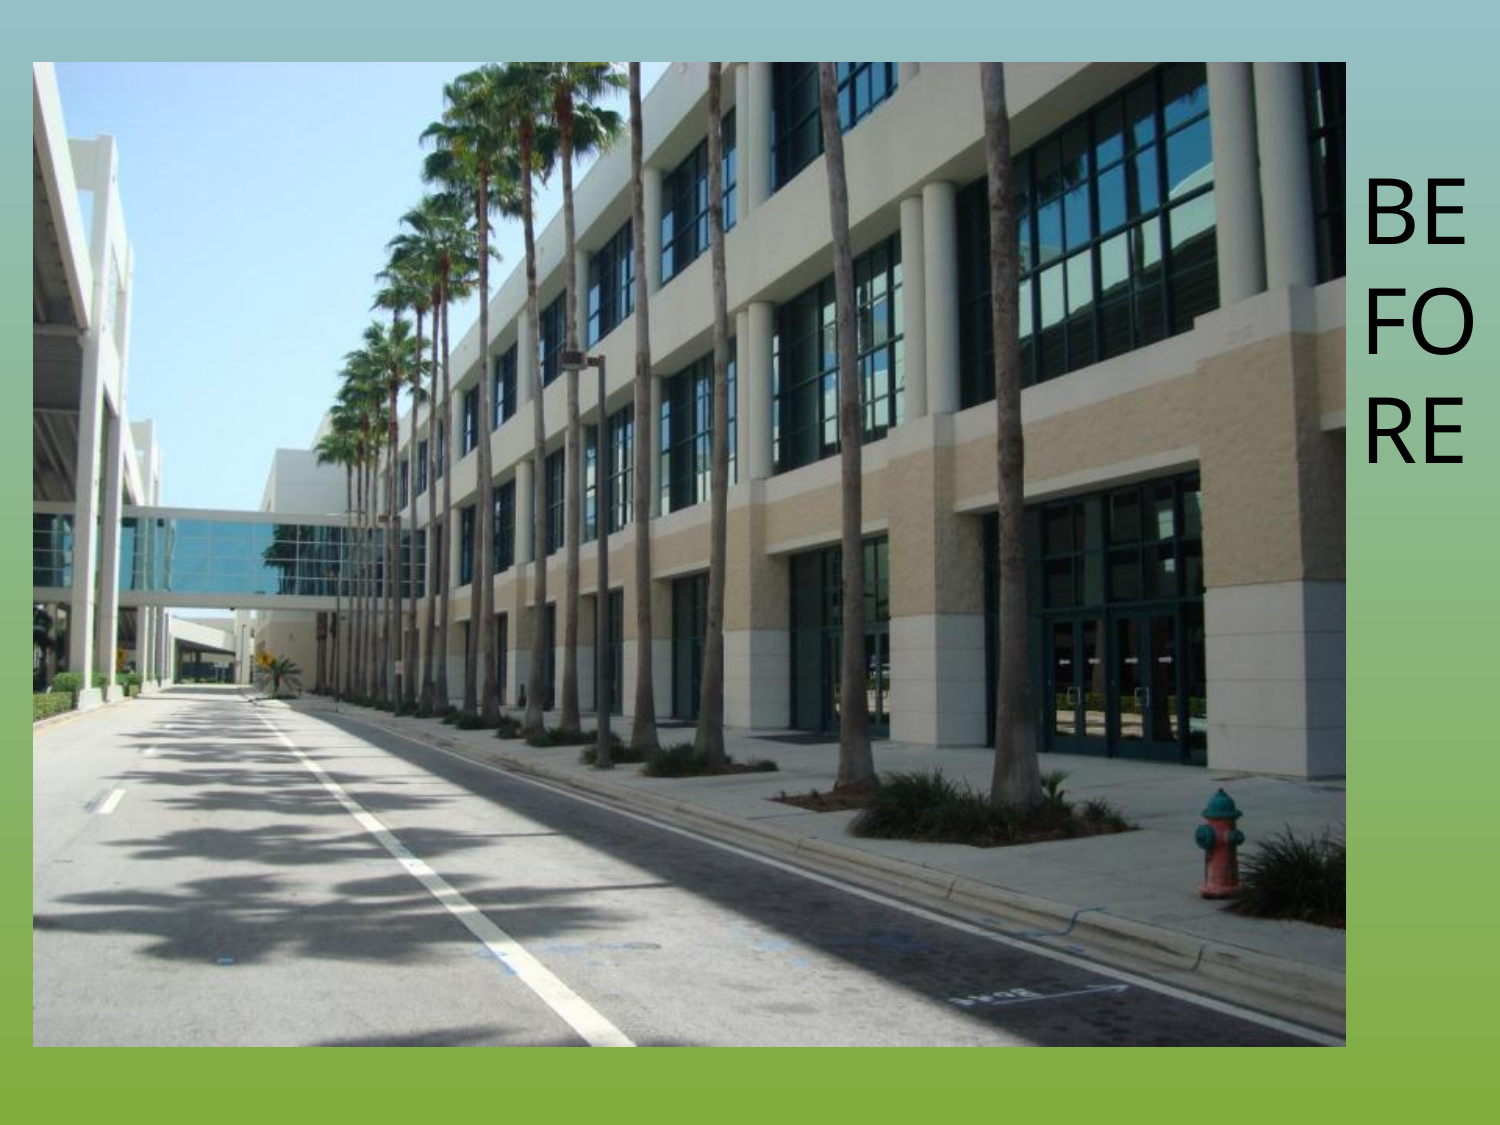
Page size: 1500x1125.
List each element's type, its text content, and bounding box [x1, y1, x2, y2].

text_box BEFORE [1350, 145, 1500, 490]
picture [32, 62, 1346, 1047]
